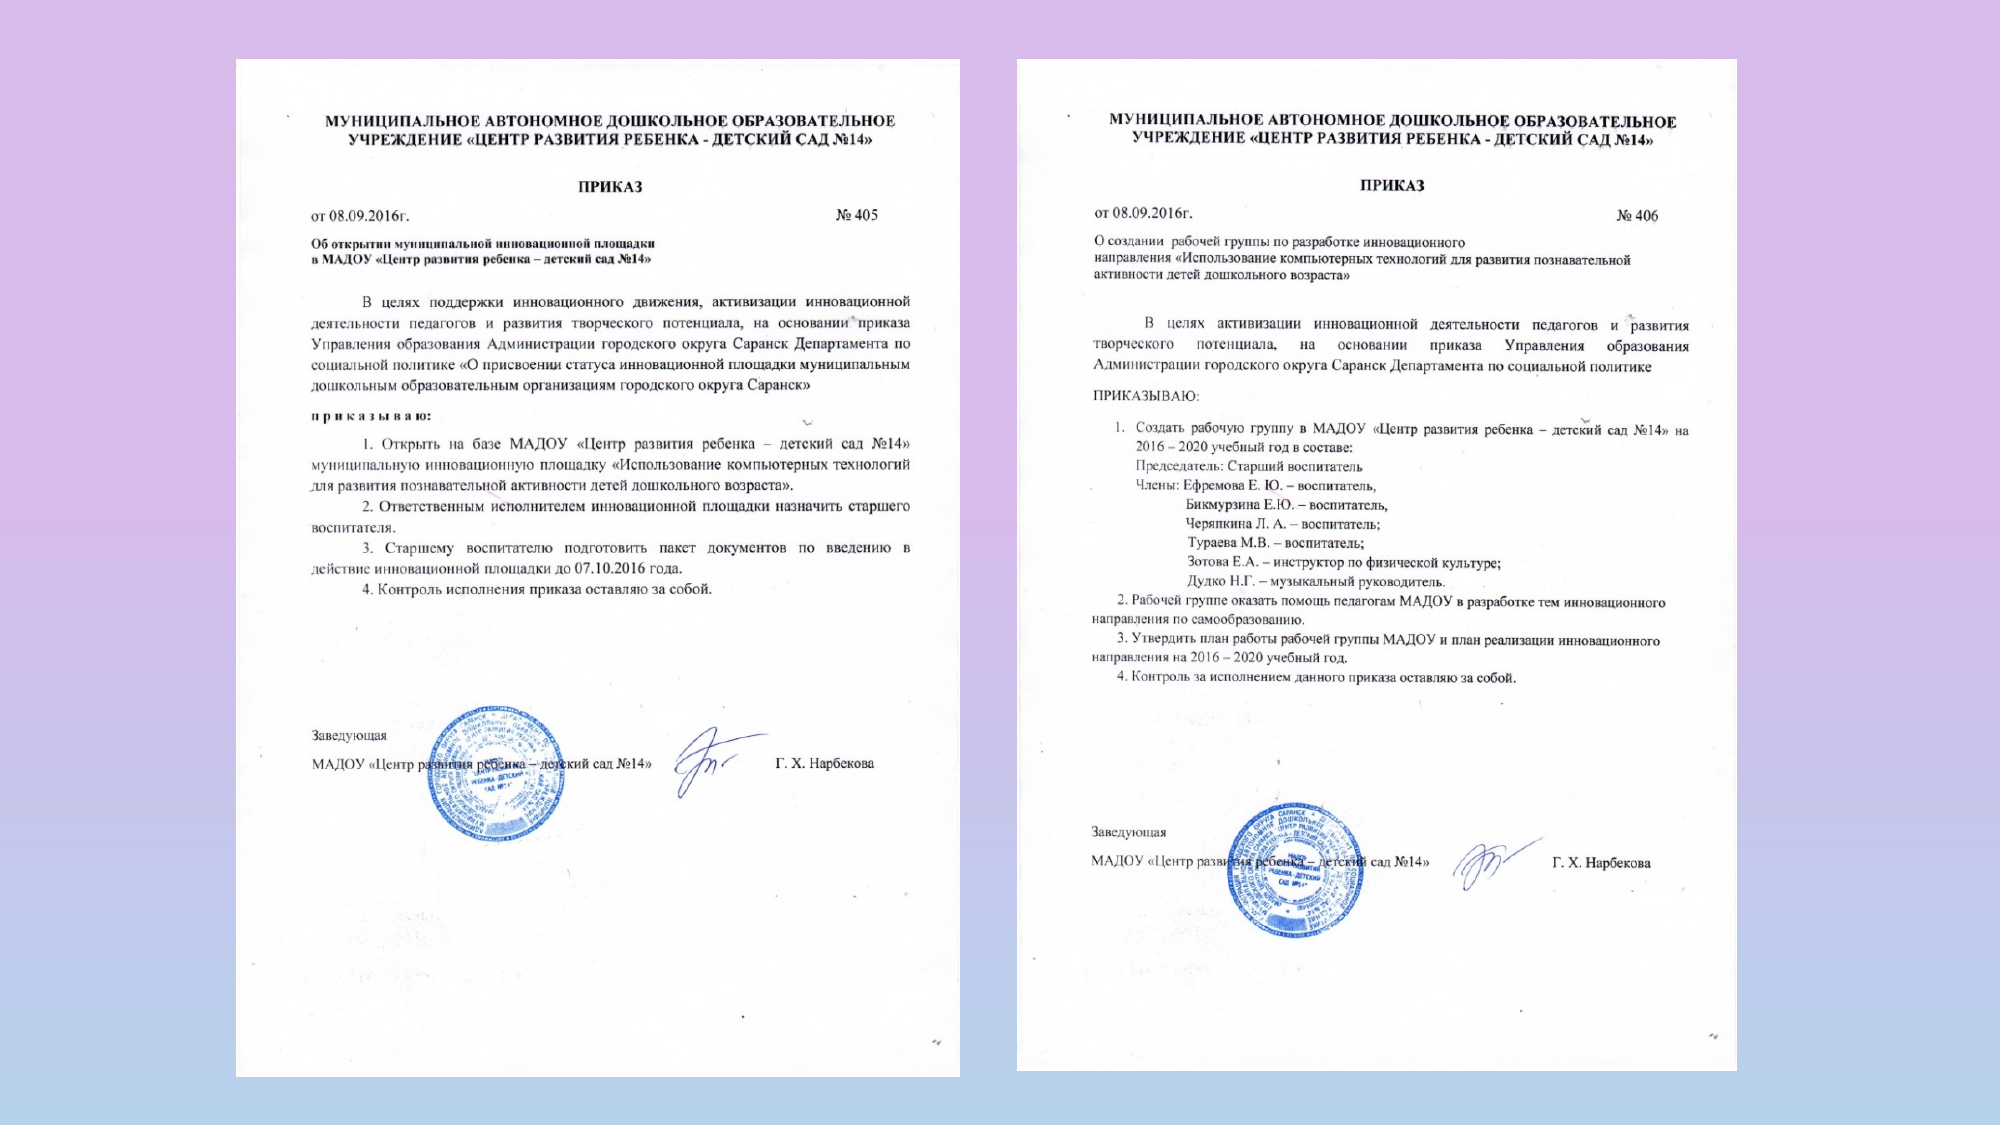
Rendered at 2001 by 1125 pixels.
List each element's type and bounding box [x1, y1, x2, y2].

picture [236, 59, 960, 1077]
picture [1017, 59, 1737, 1071]
